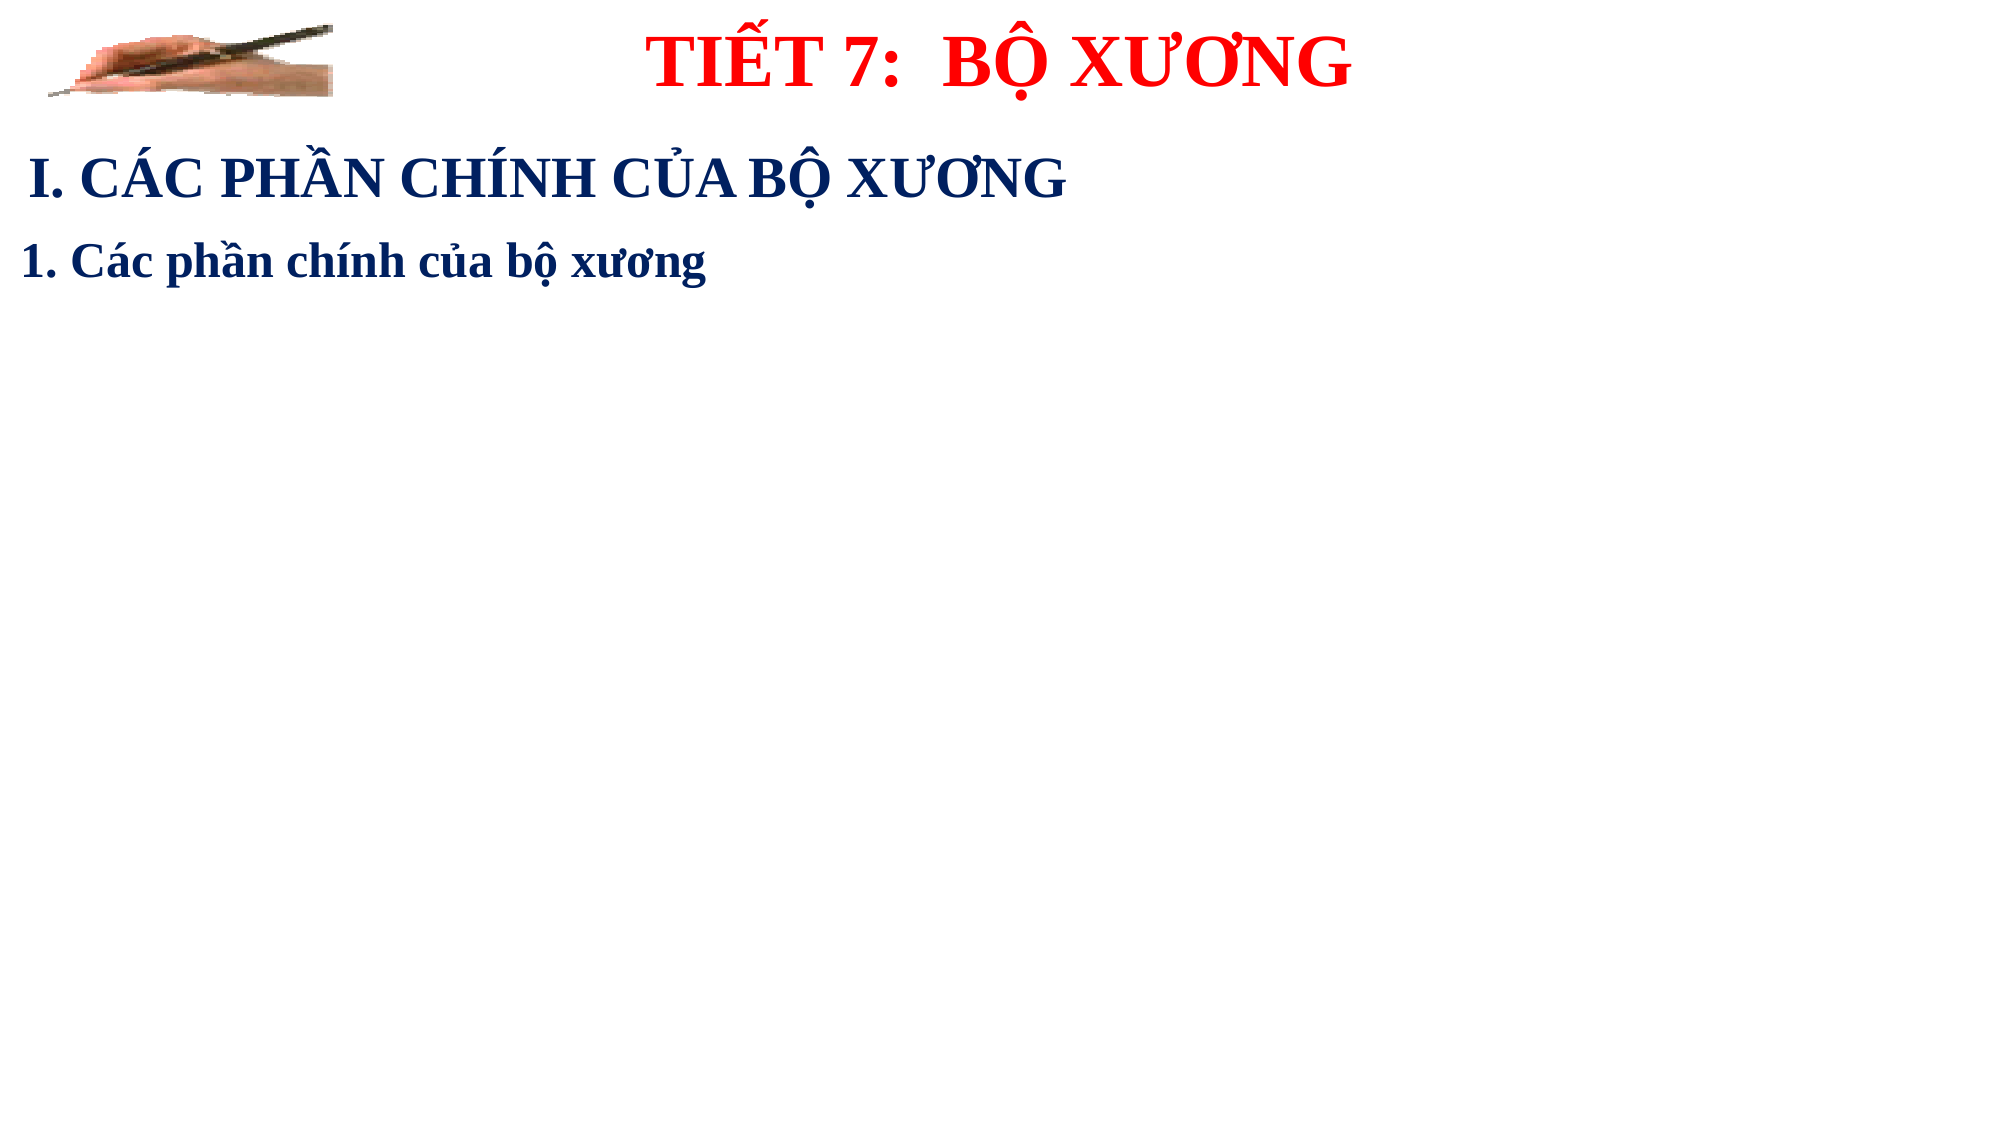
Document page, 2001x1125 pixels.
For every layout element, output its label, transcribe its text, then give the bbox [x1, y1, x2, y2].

text_box TIẾT 7: BỘ XƯƠNG [545, 4, 1455, 110]
text_box 1. Các phần chính của bộ xương [20, 227, 1119, 288]
text_box I. CÁC PHẦN CHÍNH CỦA BỘ XƯƠNG [28, 139, 1550, 210]
picture [0, 0, 350, 103]
